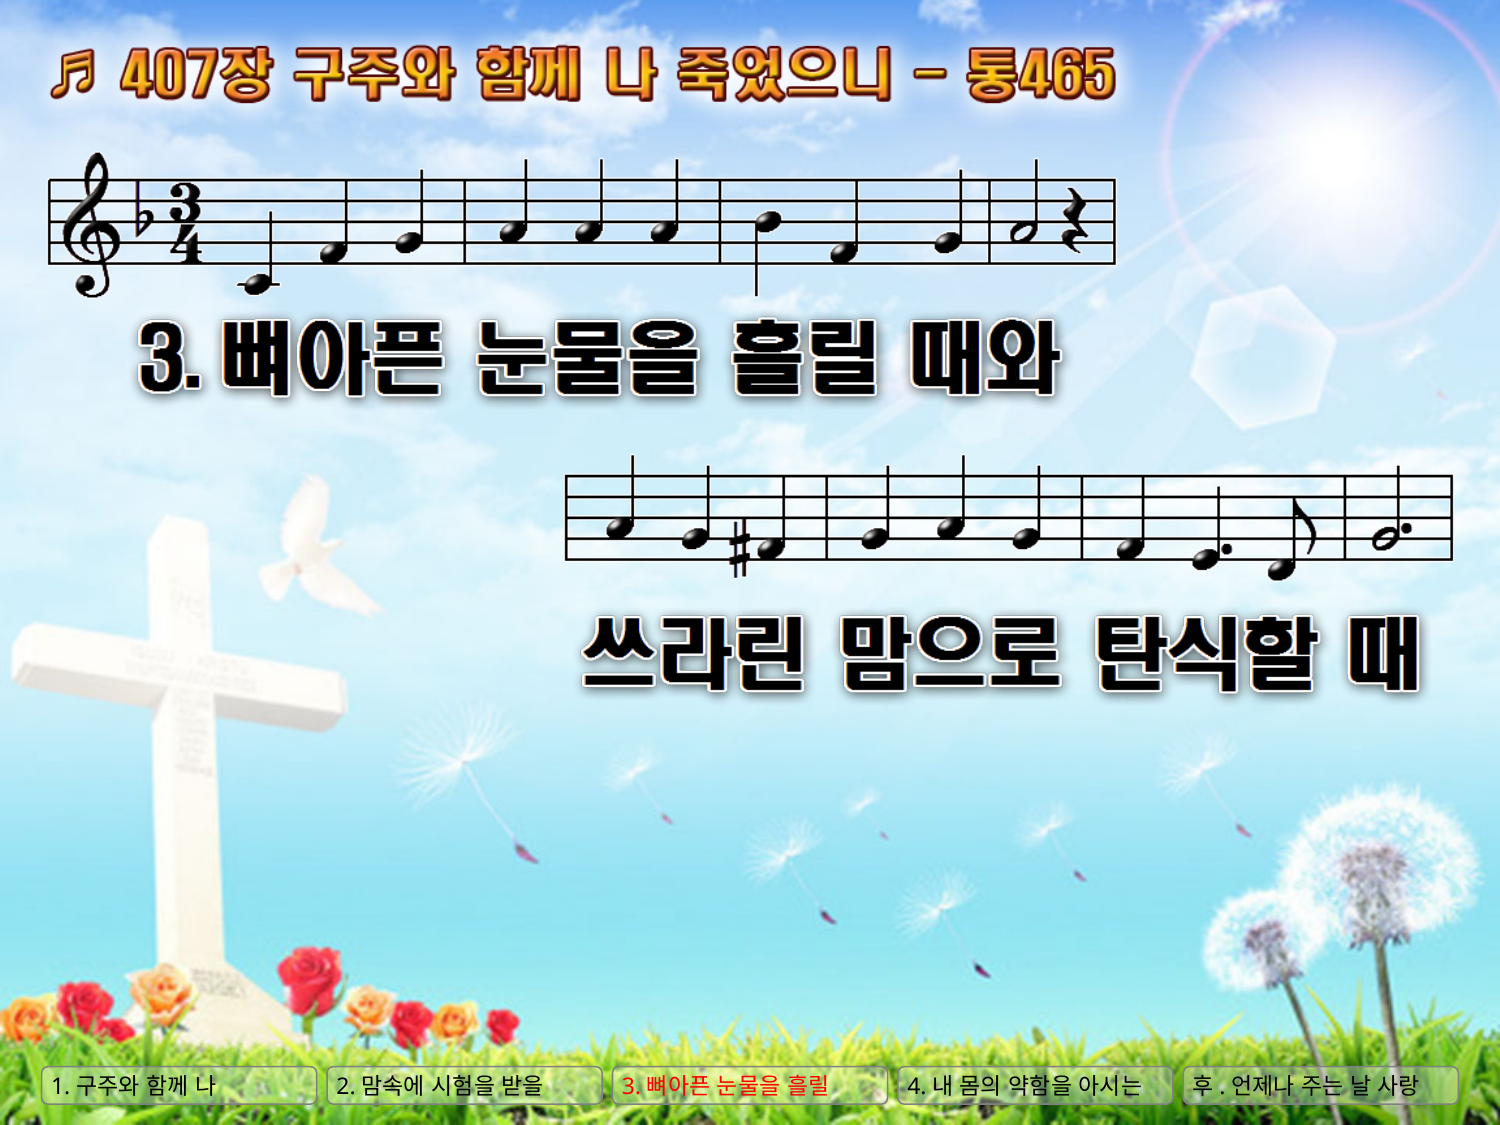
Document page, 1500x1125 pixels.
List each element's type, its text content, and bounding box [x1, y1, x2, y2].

text_box 3.뼈아픈 눈물을 흘릴 [612, 1066, 888, 1105]
text_box 2.맘속에 시험을 받을 [327, 1066, 603, 1105]
picture [0, 0, 1500, 1125]
text_box 1.구주와 함께 나 [41, 1066, 317, 1105]
text_box 4.내 몸의 약함을 아시는 [897, 1066, 1173, 1105]
text_box 후.언제나 주는 날 사랑 [1183, 1066, 1459, 1105]
